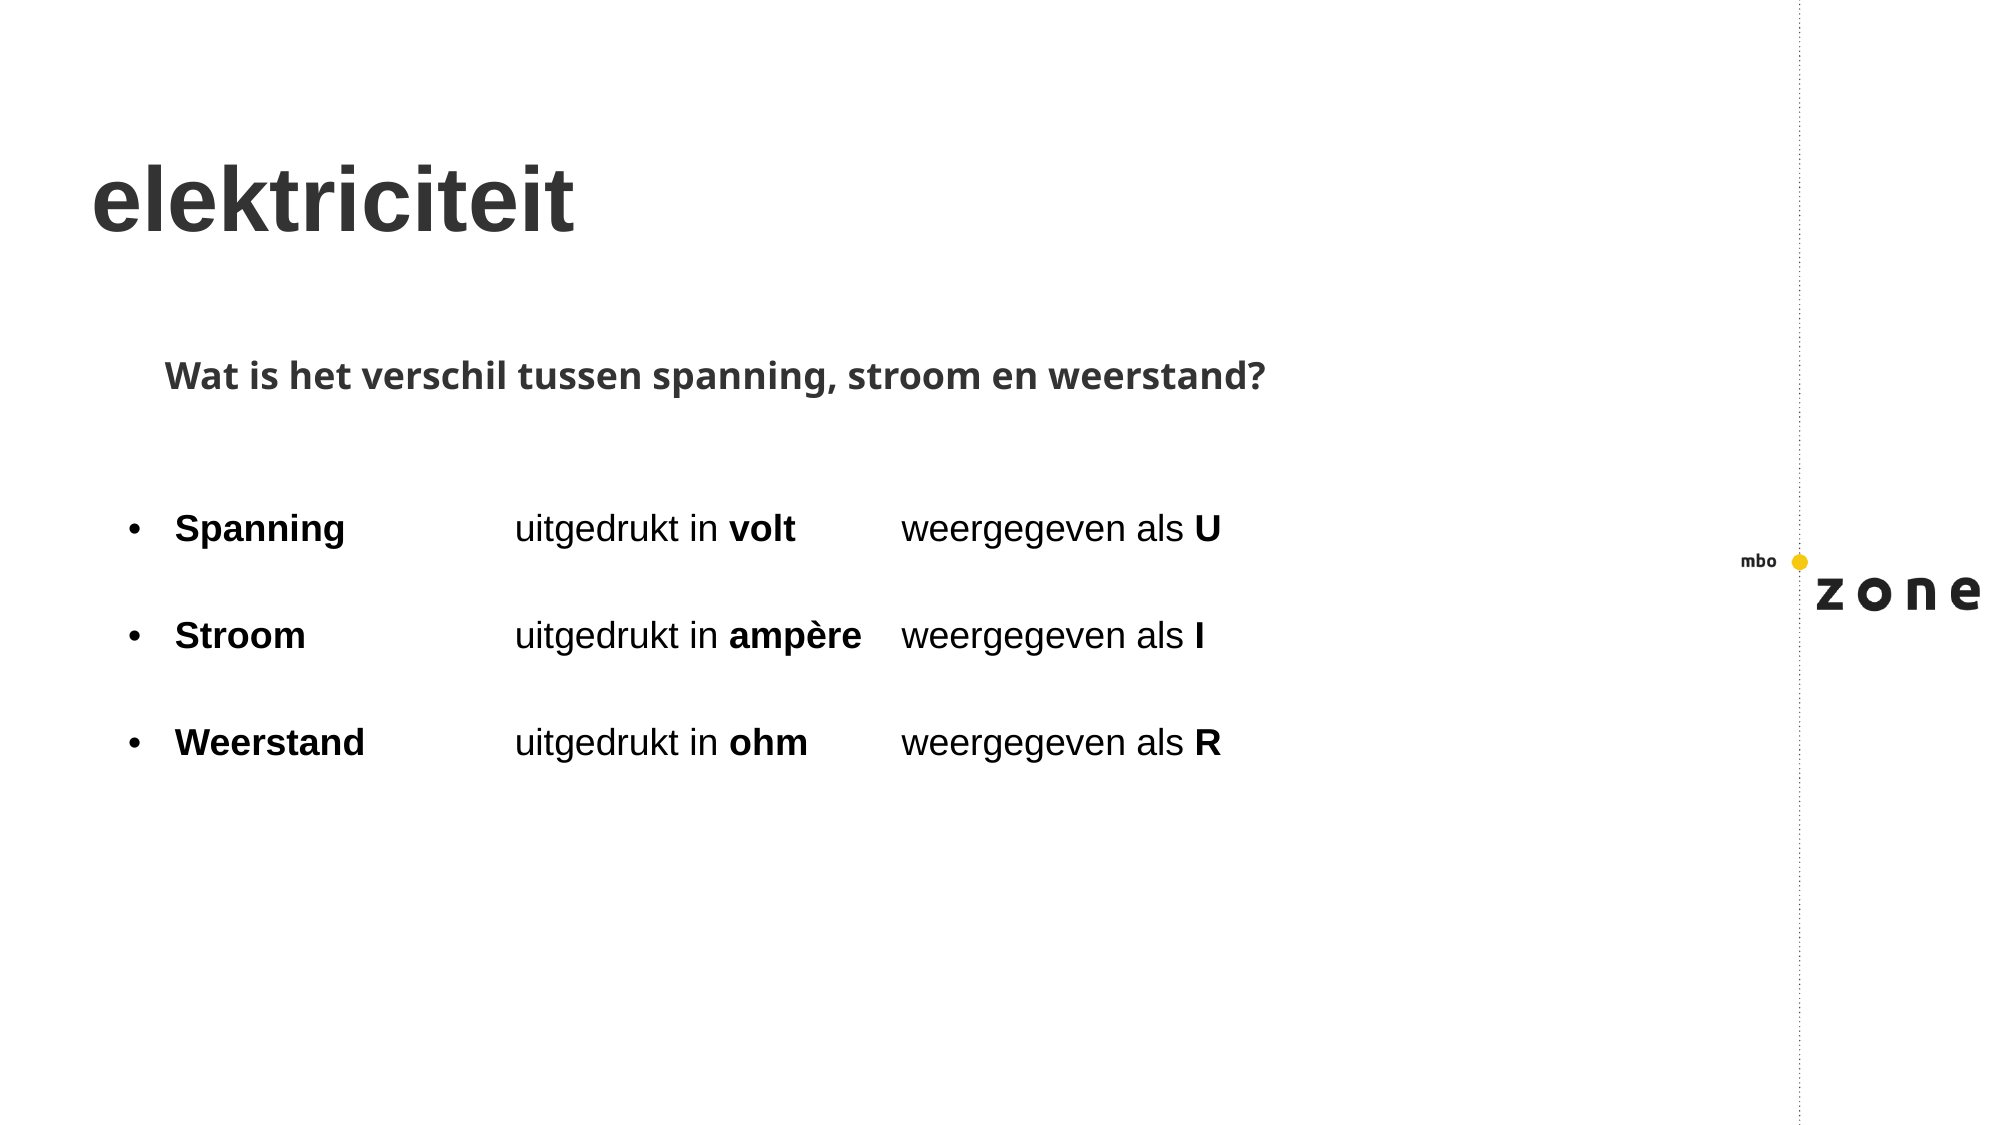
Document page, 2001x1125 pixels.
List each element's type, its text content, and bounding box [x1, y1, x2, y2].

text_box Wat is het verschil tussen spanning, stroom en weerstand? [150, 344, 1346, 405]
table_cell weergegeven als R [901, 706, 1287, 778]
table_cell Stroom [127, 564, 514, 706]
table_header Spanning [127, 492, 514, 564]
table_header uitgedrukt in volt [514, 492, 901, 564]
table_cell uitgedrukt in ampère [514, 564, 901, 706]
picture [1596, 0, 2001, 1125]
table_cell weergegeven als I [901, 564, 1287, 706]
table_header weergegeven als U [901, 492, 1287, 564]
table_cell uitgedrukt in ohm [514, 706, 901, 778]
table_cell Weerstand [127, 706, 514, 778]
text_box elektriciteit [76, 132, 615, 257]
